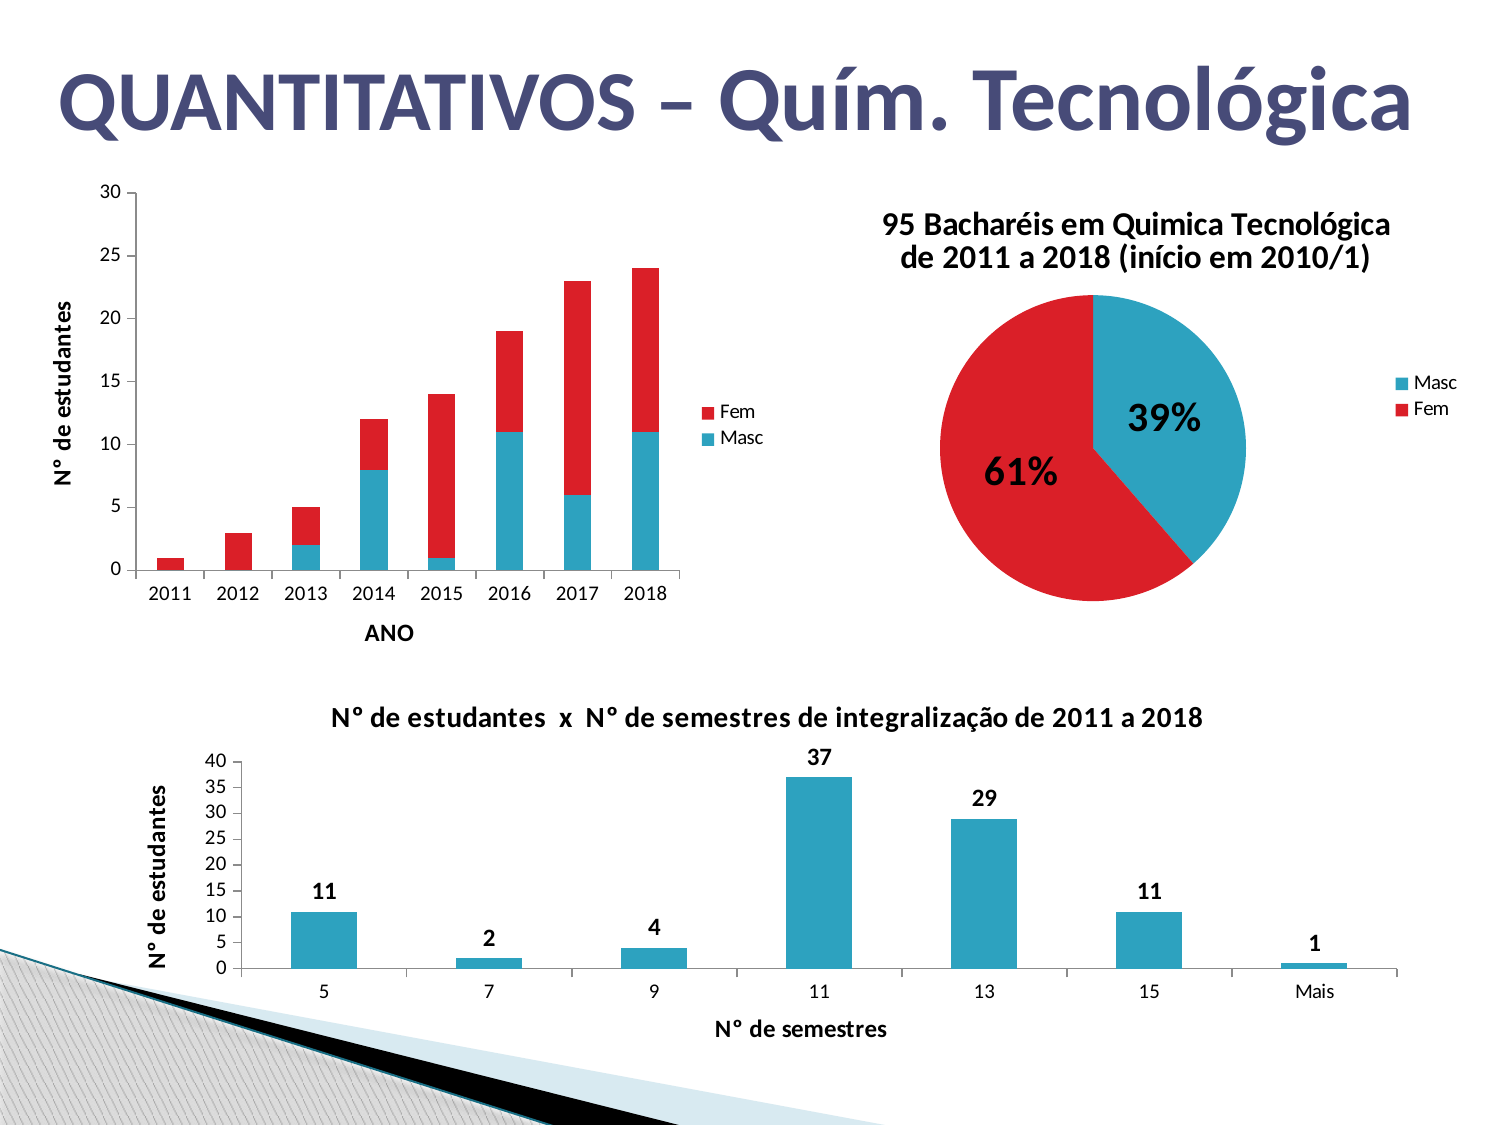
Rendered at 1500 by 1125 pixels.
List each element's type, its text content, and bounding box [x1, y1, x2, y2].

chart [796, 184, 1476, 610]
chart [17, 172, 1424, 1077]
title QUANTITATIVOS – Quím. Tecnológica [2, 0, 1471, 188]
